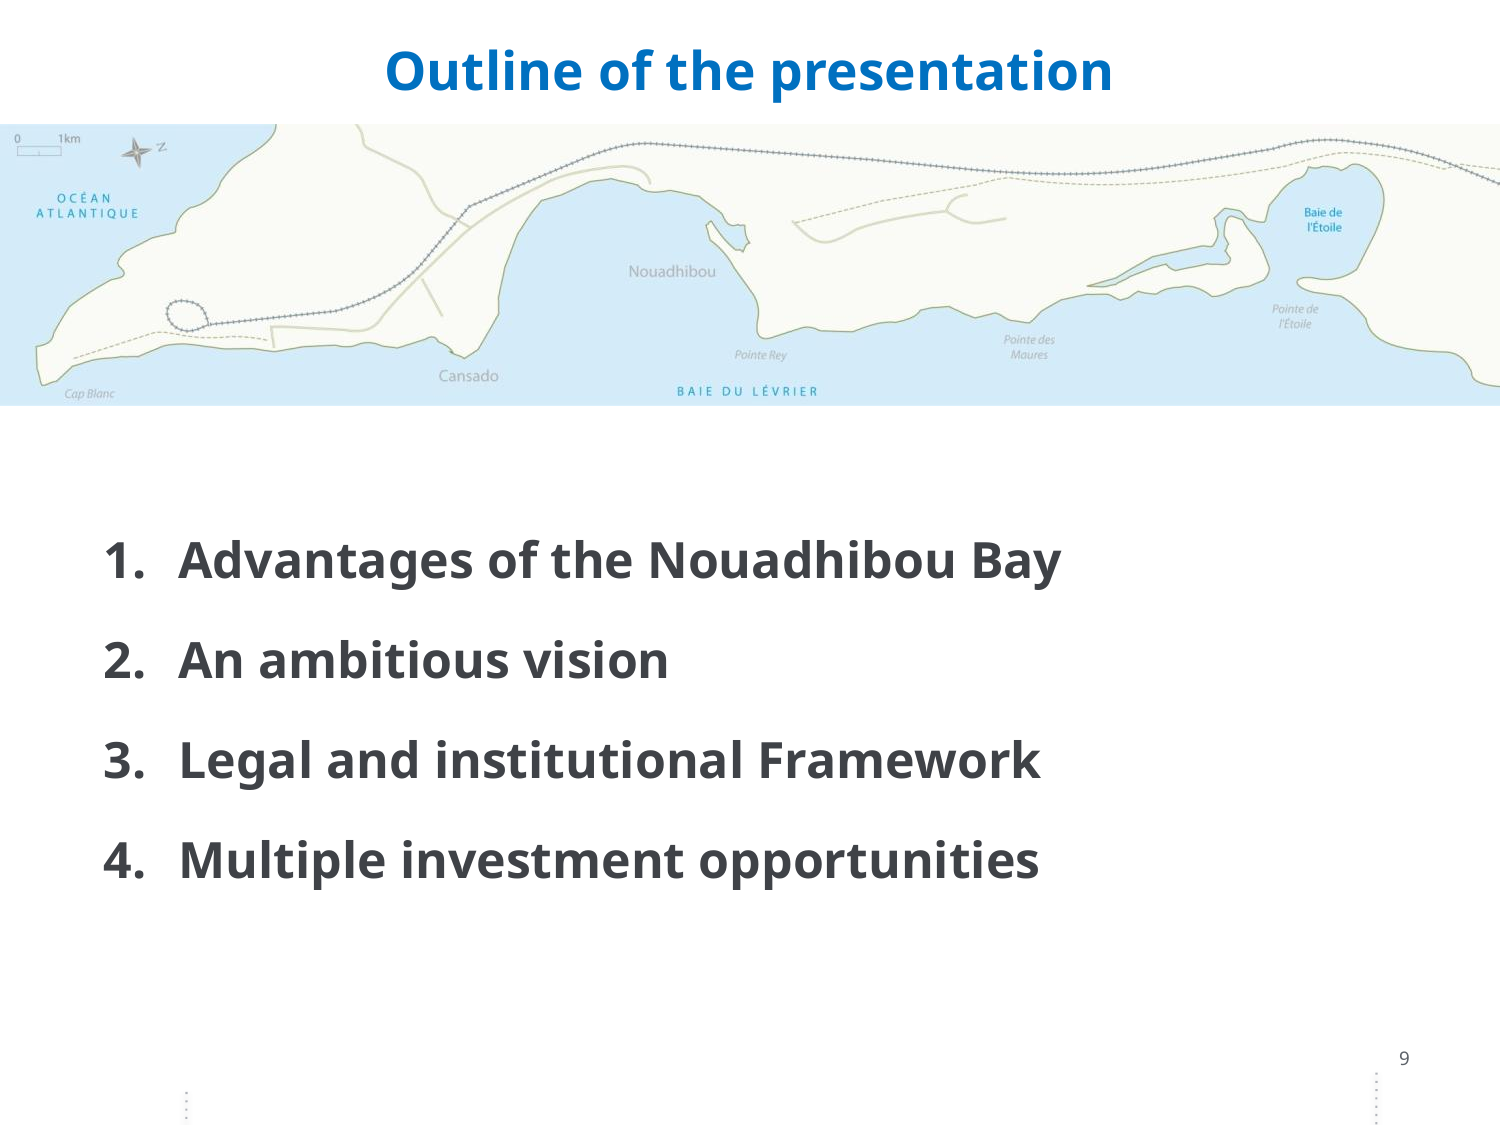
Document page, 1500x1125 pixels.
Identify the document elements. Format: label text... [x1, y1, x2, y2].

list Advantages of the Nouadhibou Bay An ambitious vision Legal and institutional Framework Multiple investment opportunities [88, 491, 1462, 1035]
title Outline of the presentation [38, 29, 1462, 109]
slide_number 9 [1074, 1074, 1425, 1110]
picture [0, 124, 1500, 406]
